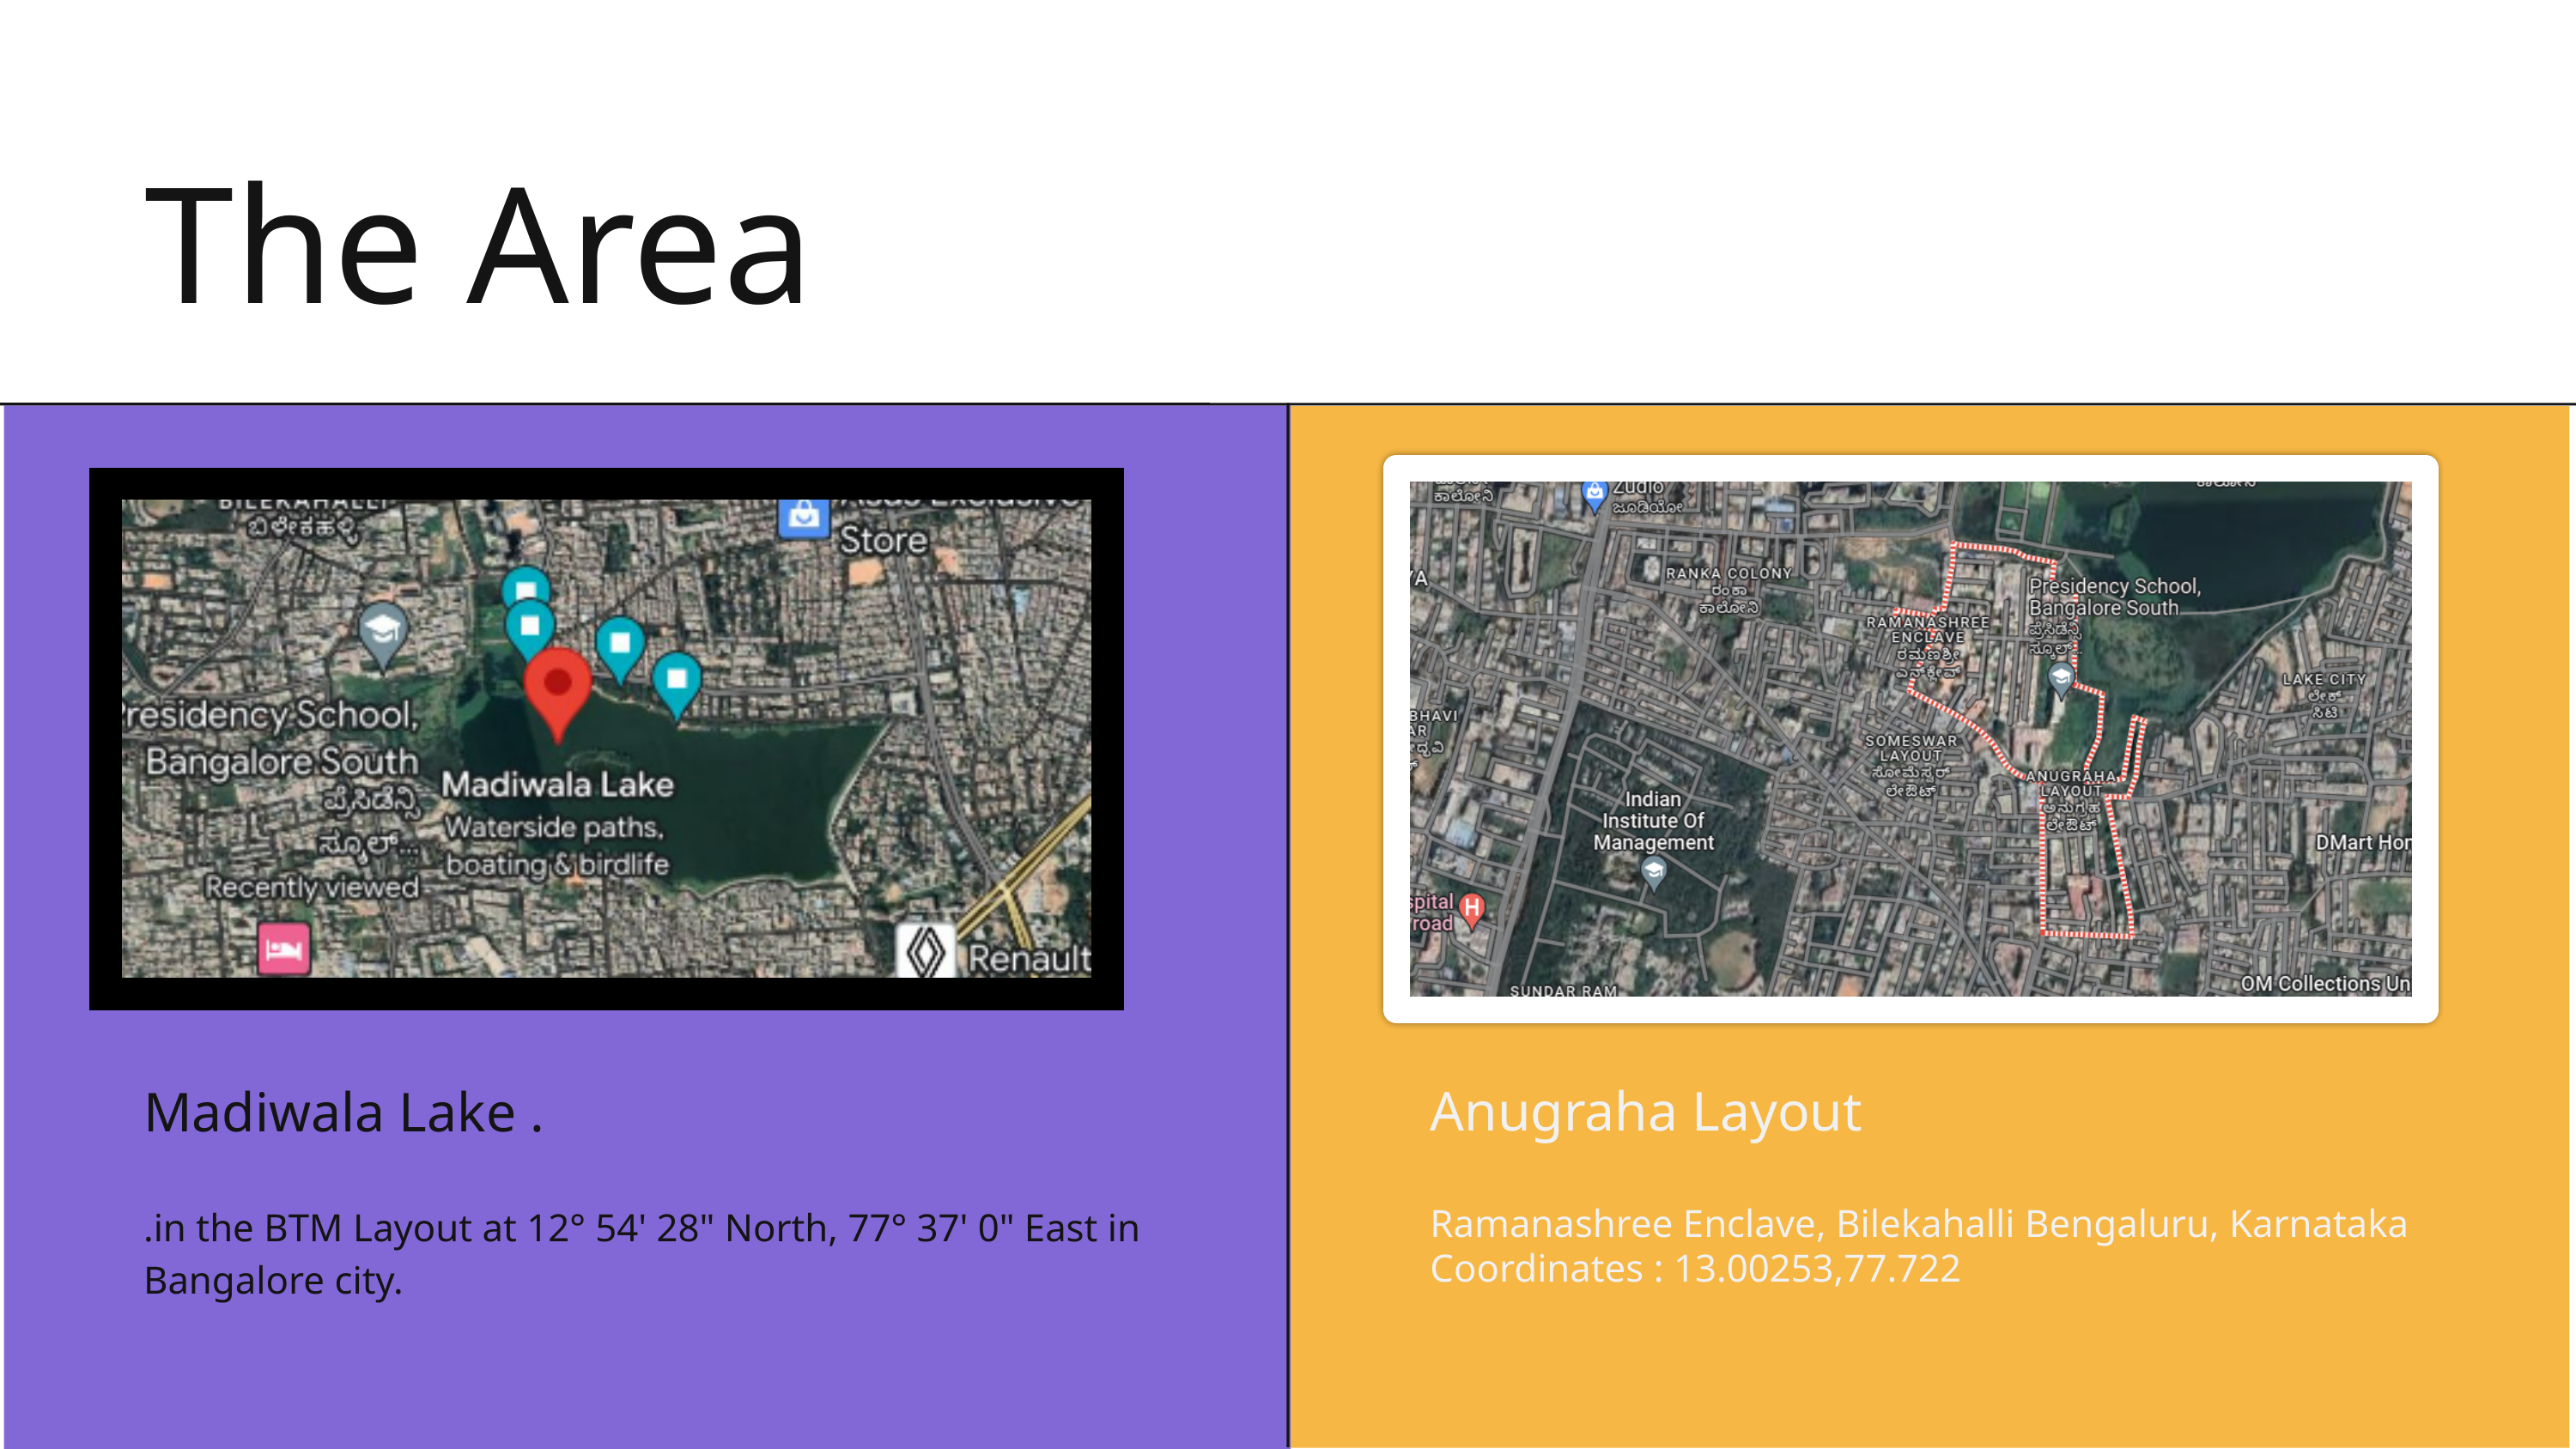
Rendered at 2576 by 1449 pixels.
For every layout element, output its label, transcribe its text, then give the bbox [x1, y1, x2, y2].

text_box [1430, 1071, 2432, 1339]
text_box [143, 1071, 1148, 1297]
text_box [3, 405, 1291, 1449]
text_box [1291, 406, 2570, 1448]
picture [1409, 481, 2413, 997]
picture [121, 500, 1092, 979]
text_box The Area [144, 142, 2202, 336]
